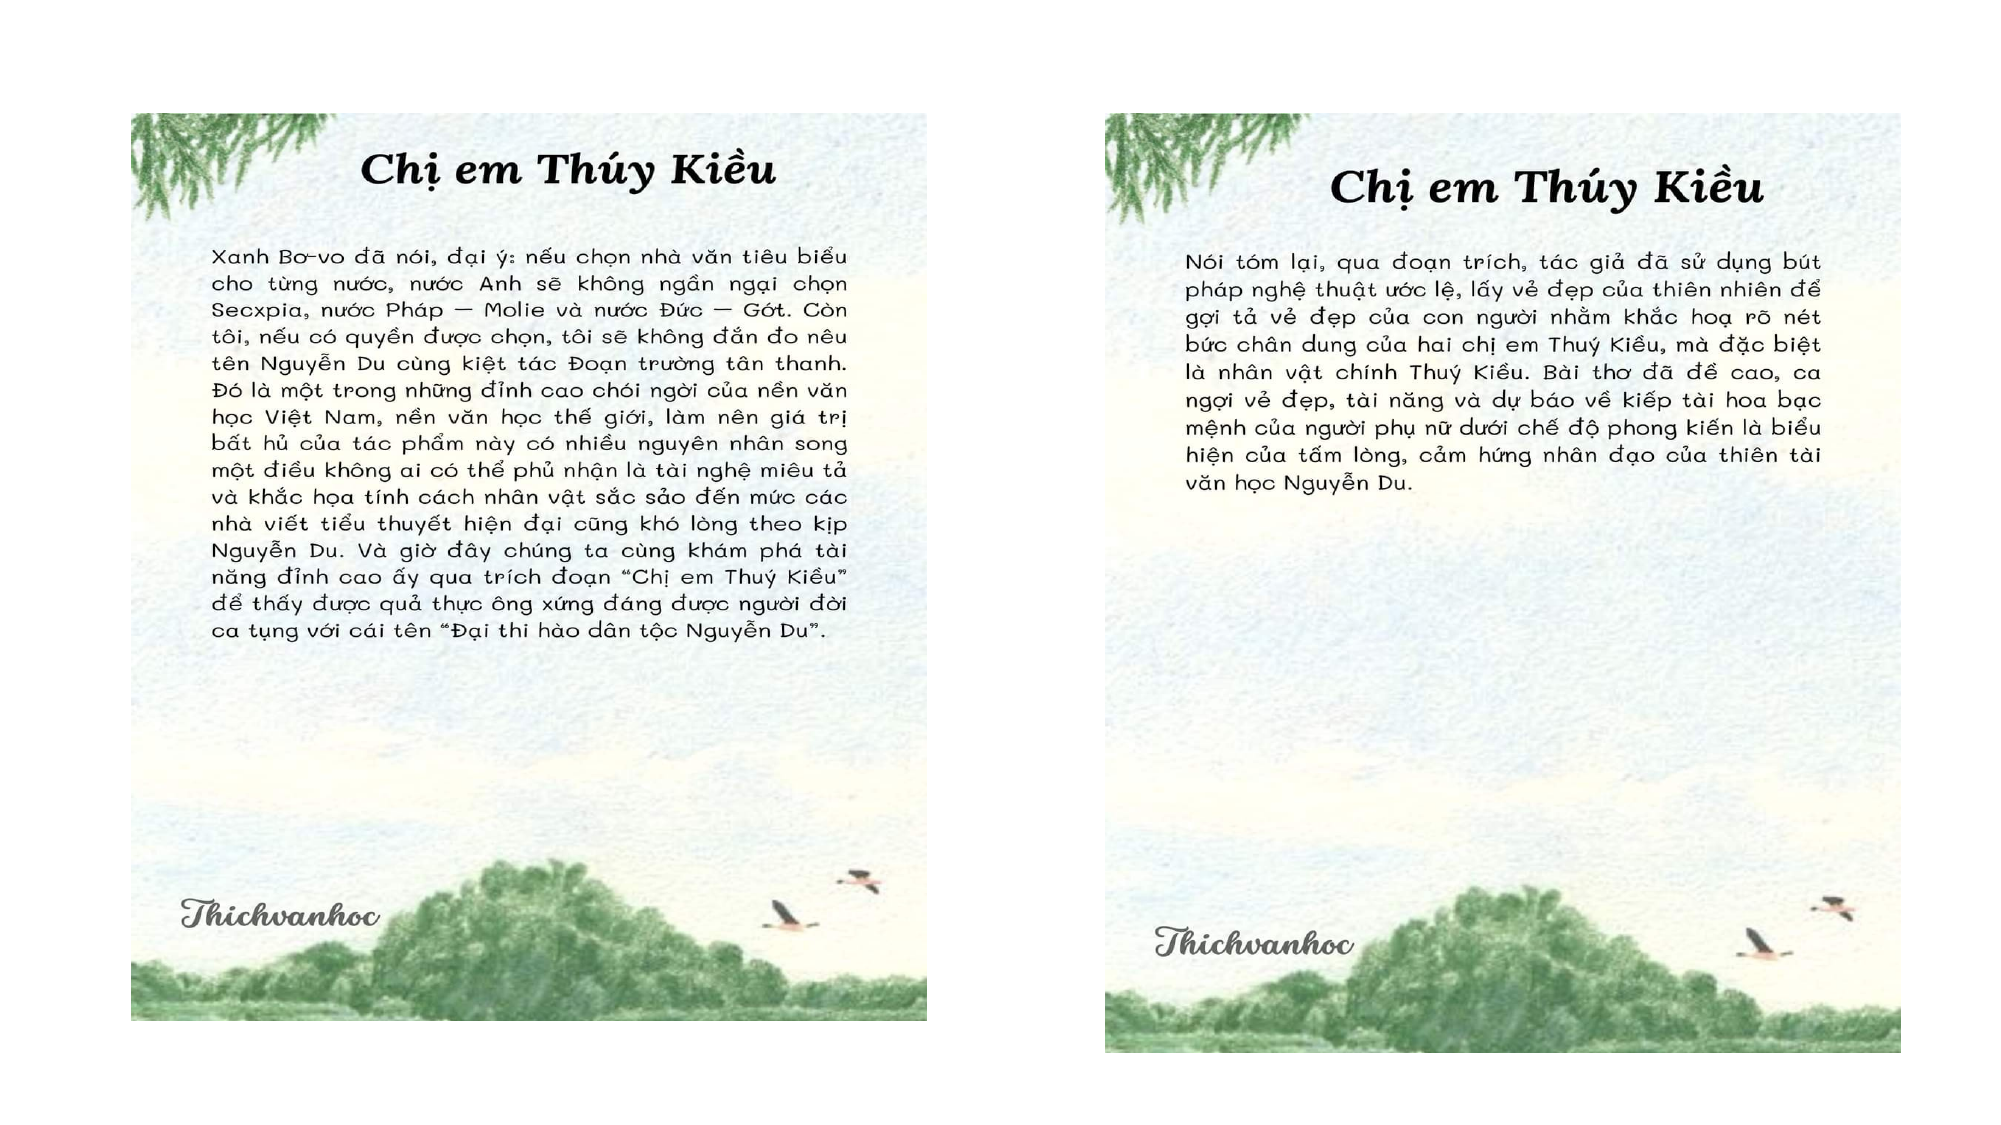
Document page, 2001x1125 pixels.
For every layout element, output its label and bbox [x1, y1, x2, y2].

picture [131, 113, 927, 1021]
picture [1105, 113, 1901, 1053]
